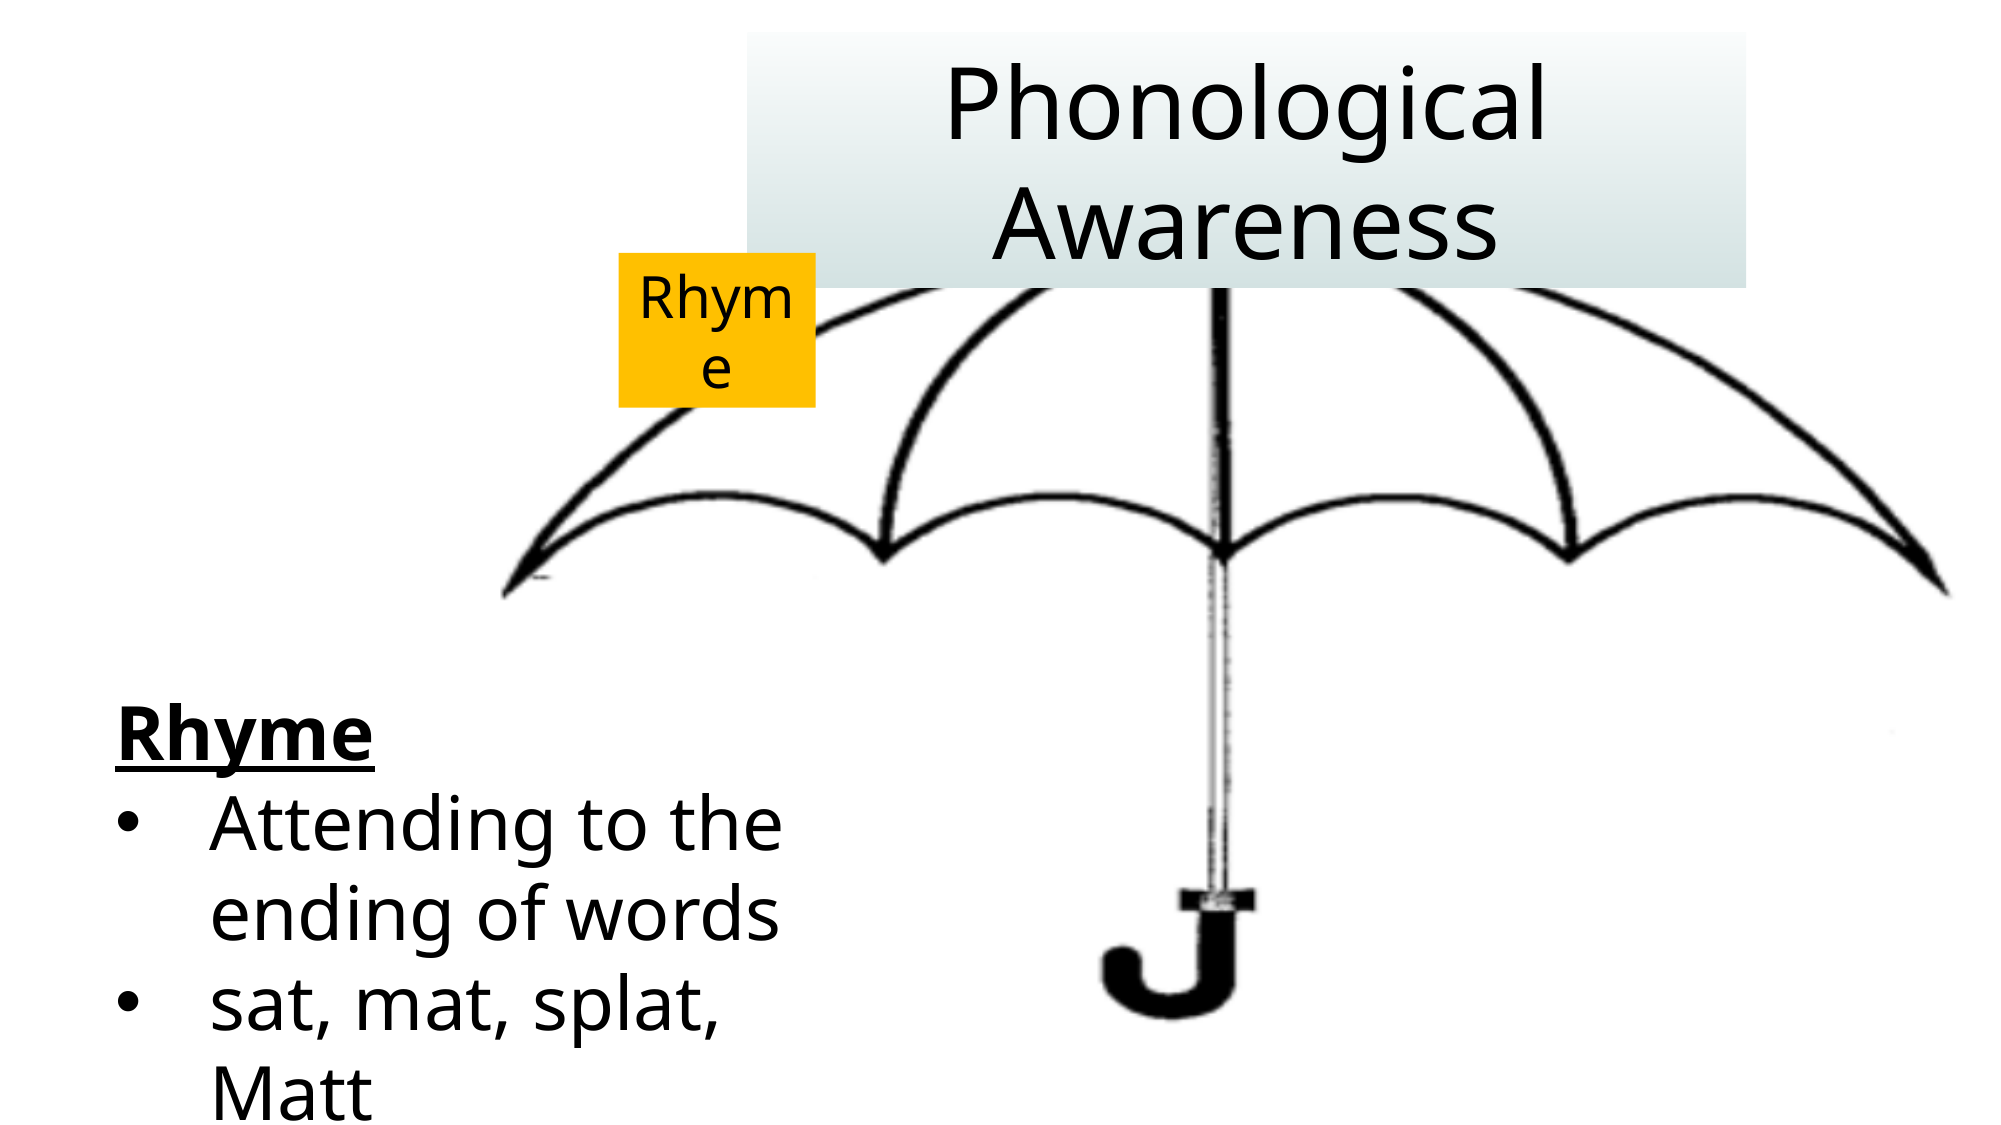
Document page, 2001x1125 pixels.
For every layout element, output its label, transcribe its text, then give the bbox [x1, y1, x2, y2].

text_box Phonological Awareness [747, 32, 1747, 139]
text_box Rhyme Attending to the ending of words sat, mat, splat, Matt [100, 678, 910, 1125]
picture [457, 142, 2000, 1102]
